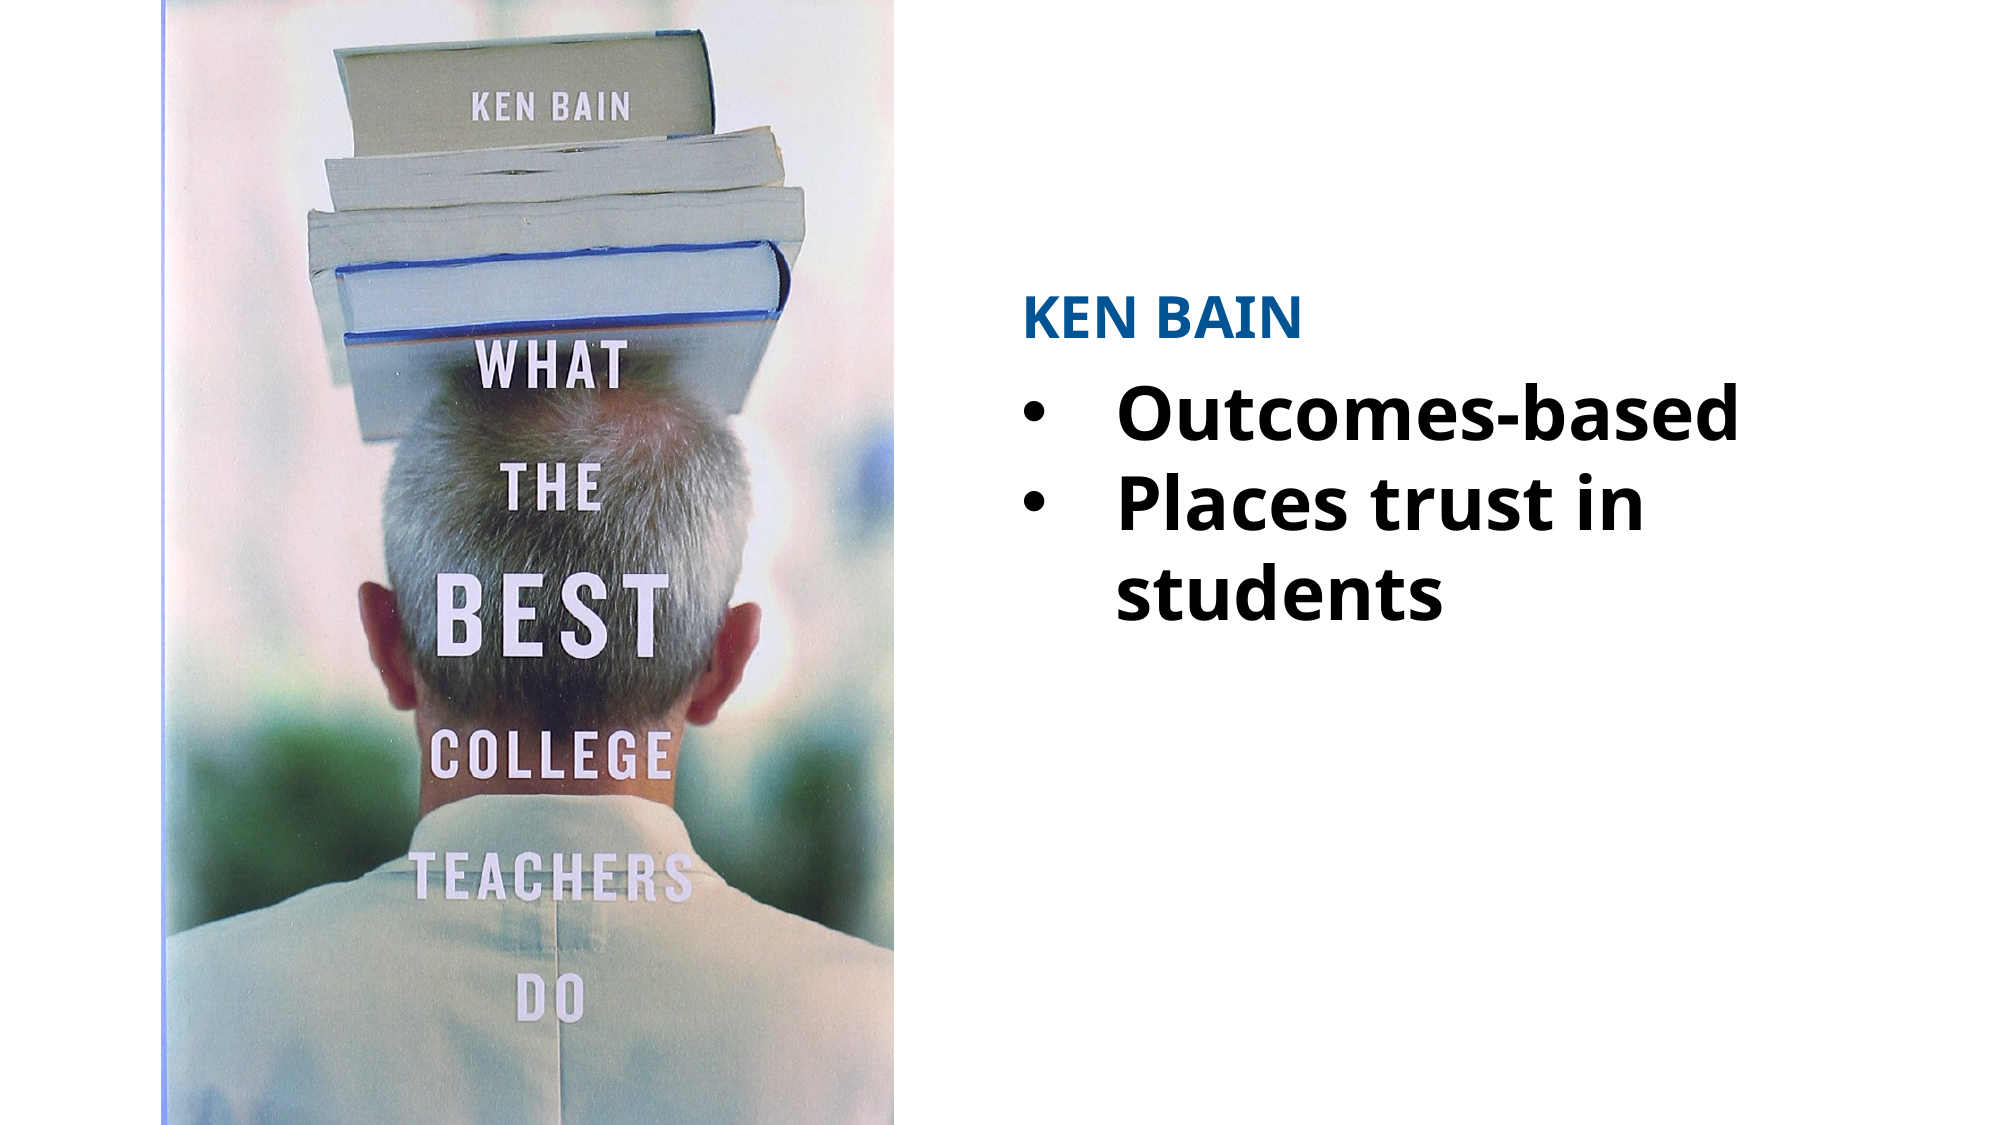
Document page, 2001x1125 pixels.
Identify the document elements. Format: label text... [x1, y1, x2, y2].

picture [161, 0, 895, 1125]
text_box KEN BAIN [1006, 272, 1941, 358]
text_box Outcomes-based Places trust in students [1006, 358, 1941, 644]
